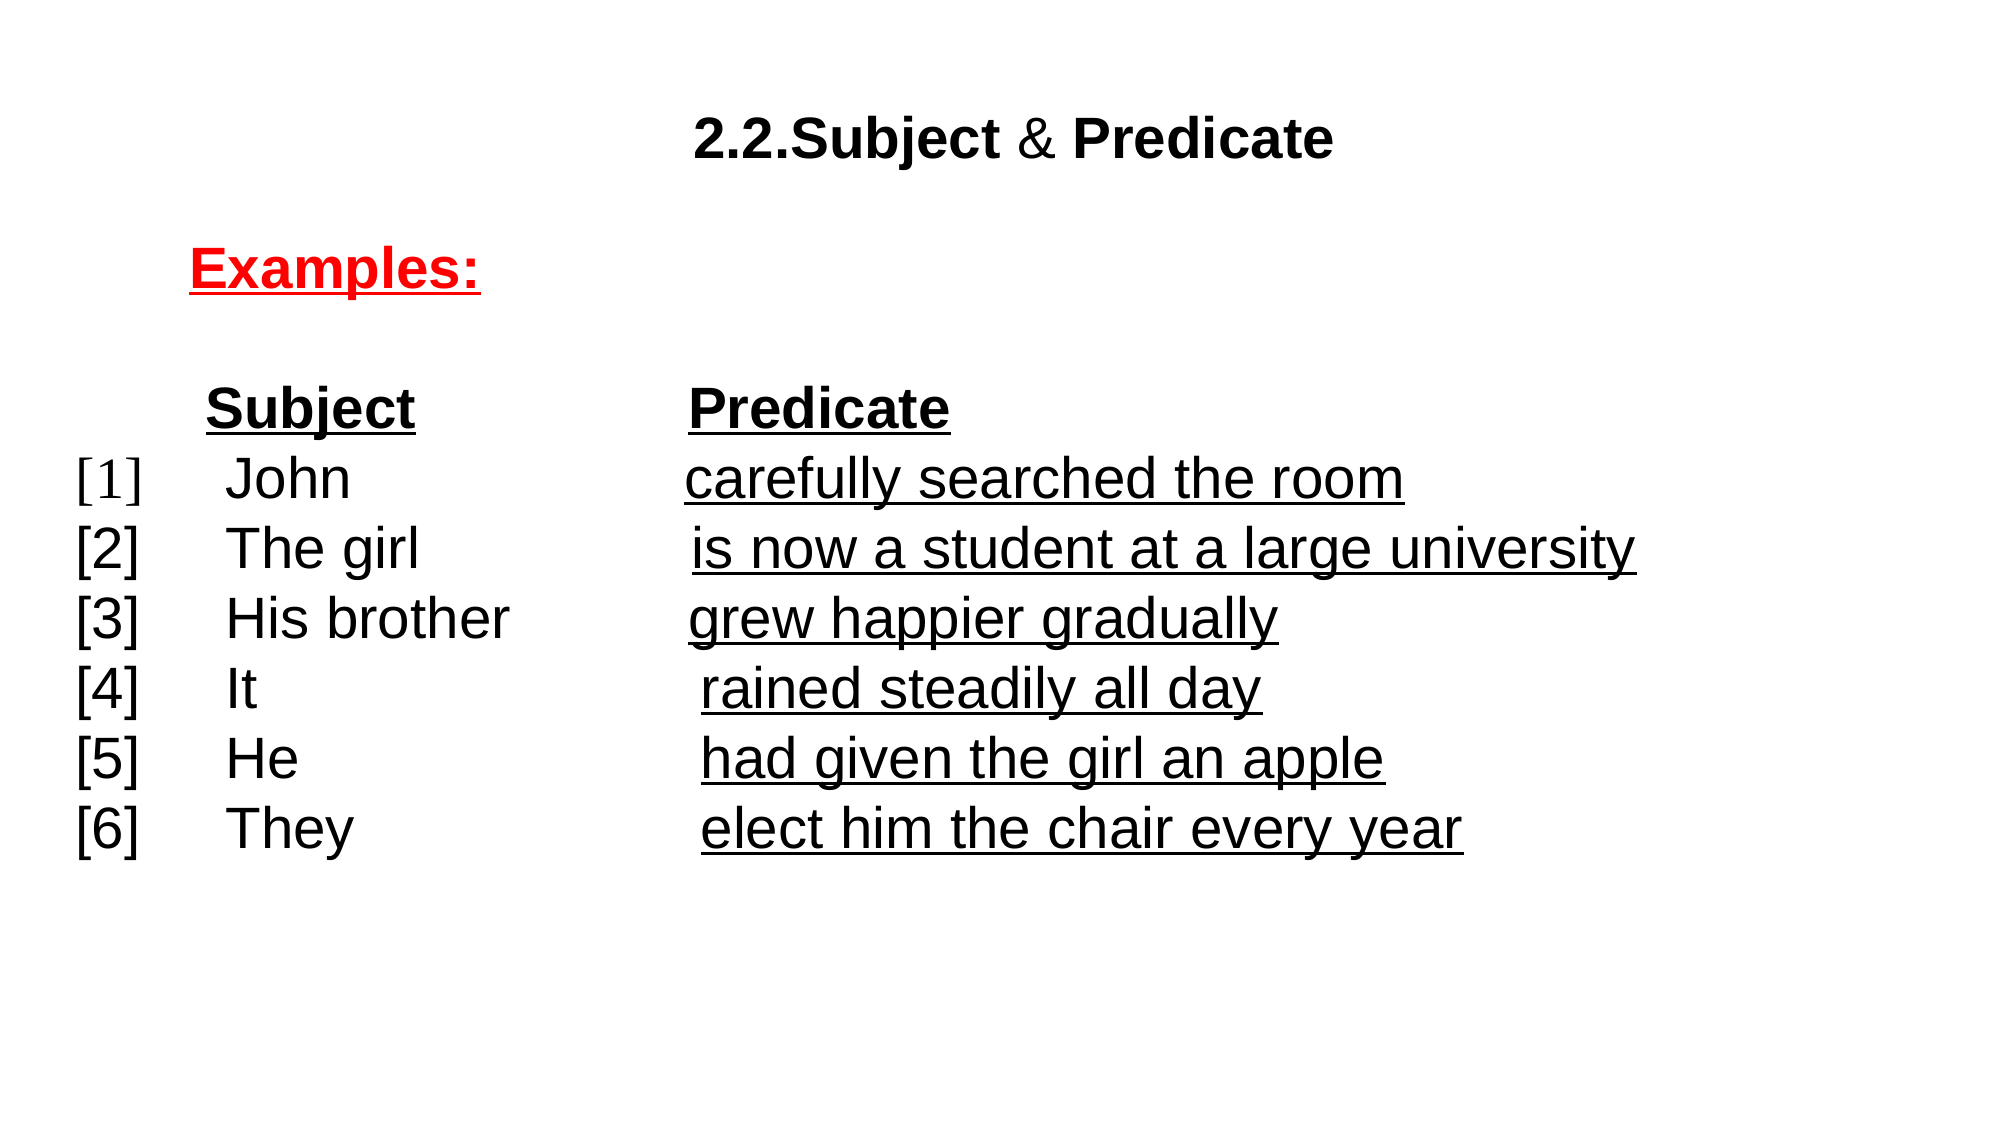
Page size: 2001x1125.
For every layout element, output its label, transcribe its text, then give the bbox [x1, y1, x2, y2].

text_box Examples: Subject Predicate [1] John carefully searched the room [2] The girl is now a student at a large university [3] His brother grew happier gradually [4] It rained steadily all day [5] He had given the girl an apple [6] They elect him the chair every year [60, 222, 1877, 868]
title 2.2.Subject & Predicate [230, 79, 1668, 200]
